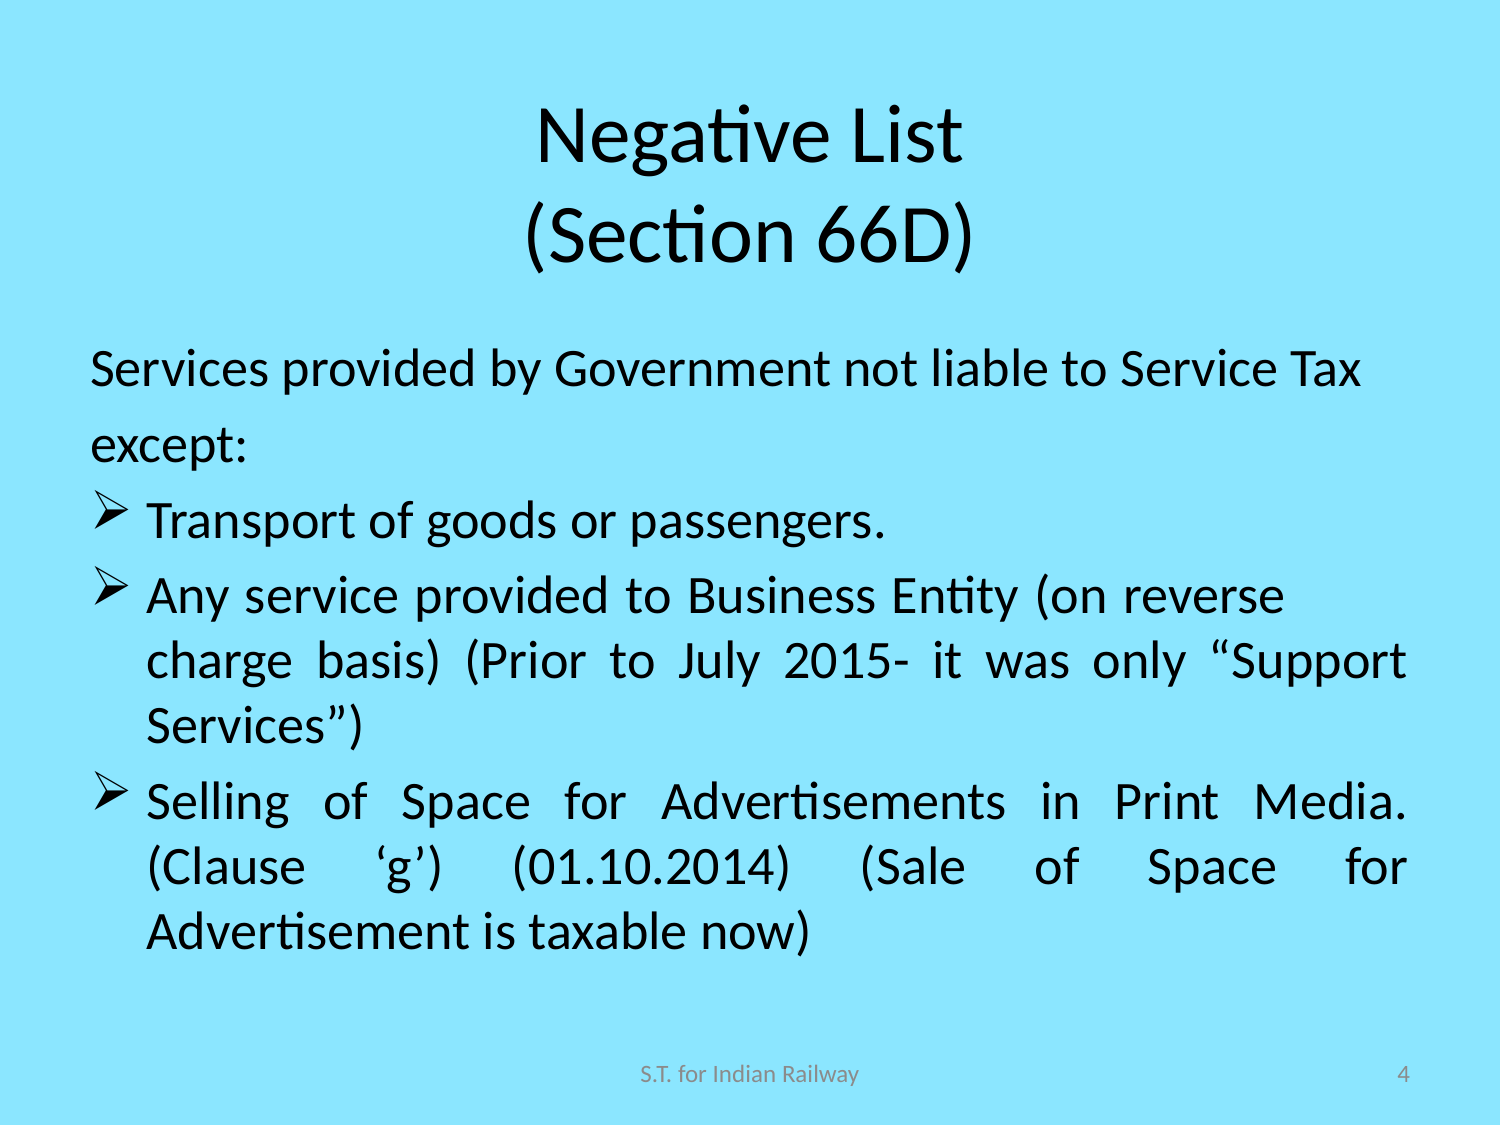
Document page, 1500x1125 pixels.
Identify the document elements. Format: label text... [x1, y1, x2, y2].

list Services provided by Government not liable to Service Tax except: Transport of goods or passengers. Any service provided to Business Entity (on reverse charge basis) (Prior to July 2015- it was only “Support Services”) Selling of Space for Advertisements in Print Media. (Clause ‘g’) (01.10.2014) (Sale of Space for Advertisement is taxable now) [75, 324, 1425, 1063]
footer S.T. for Indian Railway [512, 1042, 988, 1103]
slide_number 4 [1074, 1042, 1425, 1103]
title Negative List (Section 66D) [75, 45, 1425, 313]
